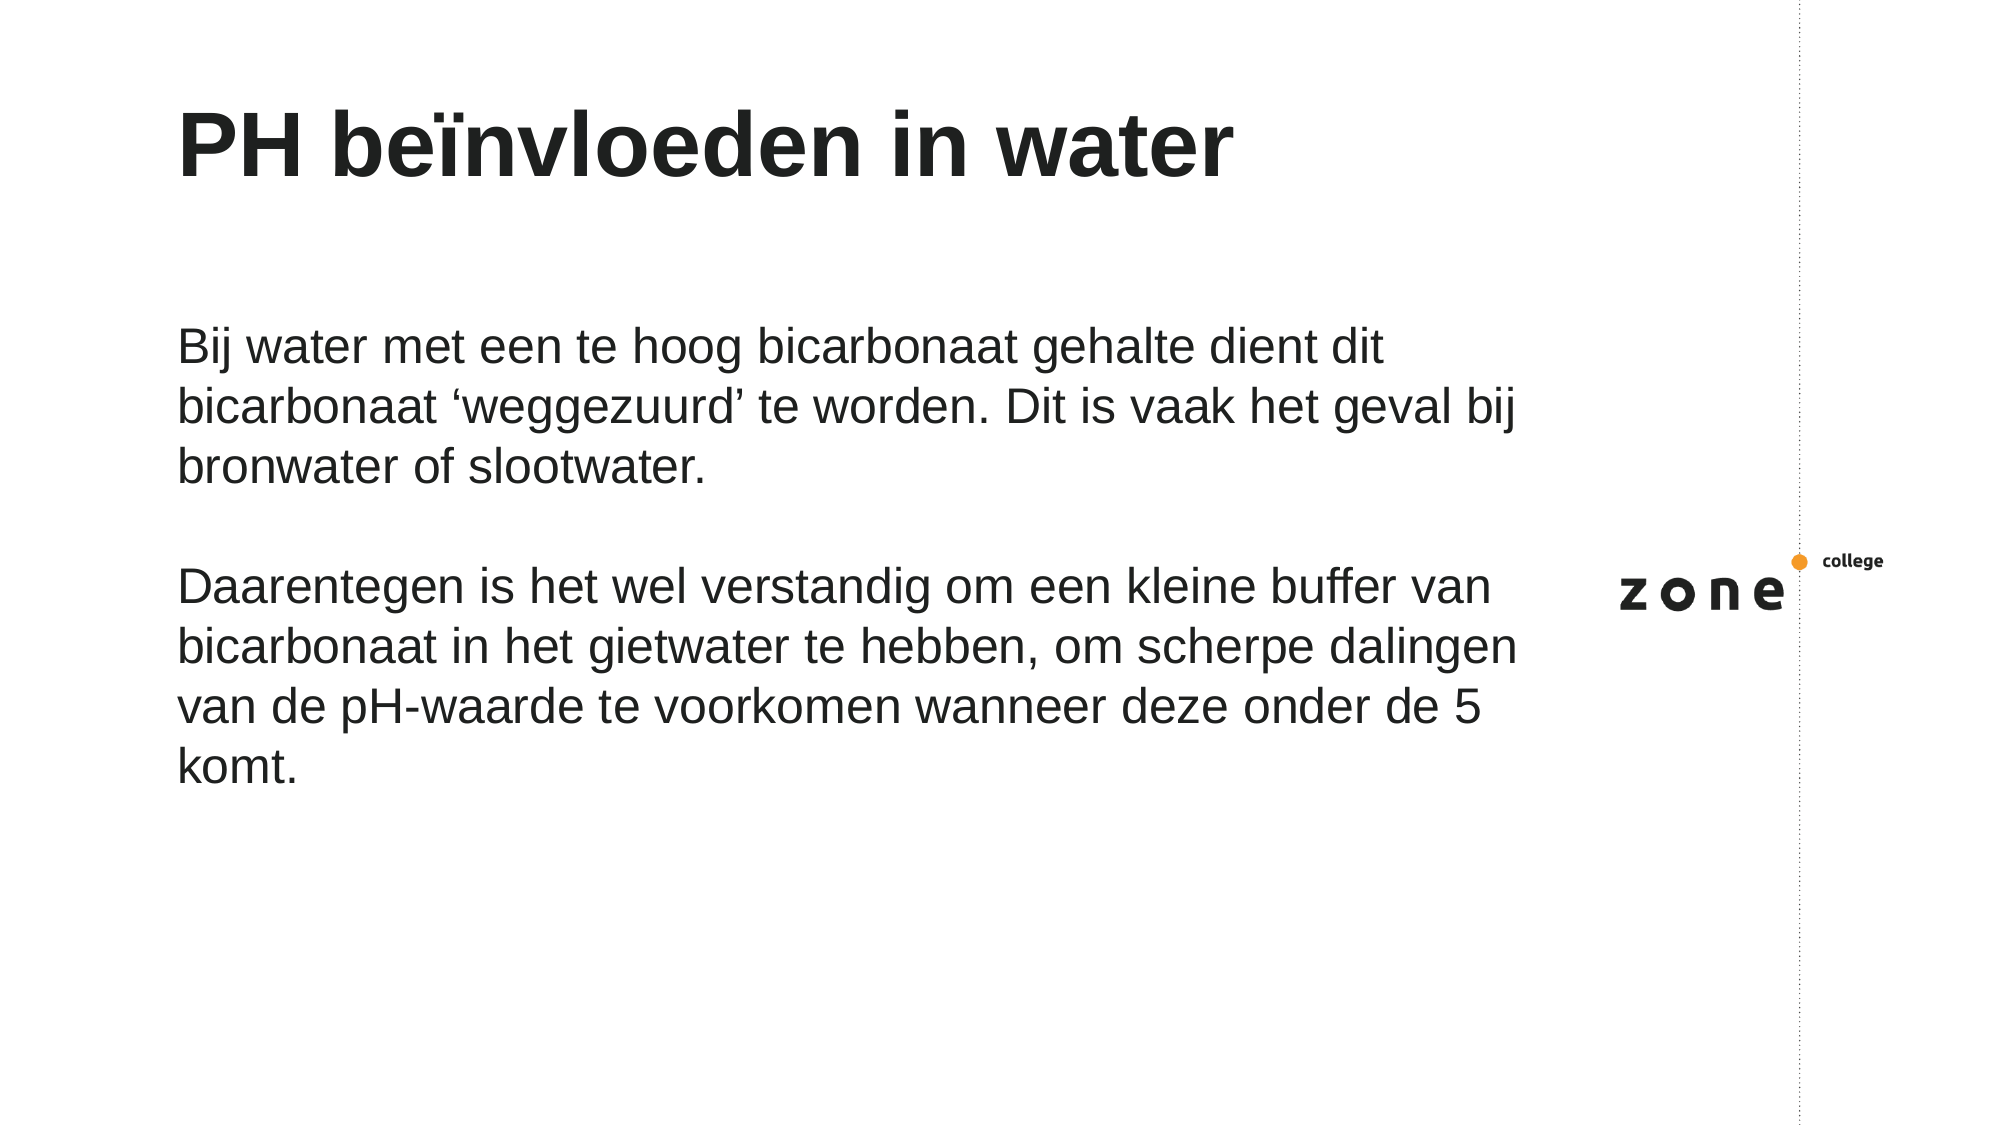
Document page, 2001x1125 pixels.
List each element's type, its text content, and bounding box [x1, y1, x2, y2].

list Bij water met een te hoog bicarbonaat gehalte dient dit bicarbonaat ‘weggezuurd’ te worden. Dit is vaak het geval bij bronwater of slootwater. Daarentegen is het wel verstandig om een kleine buffer van bicarbonaat in het gietwater te hebben, om scherpe dalingen van de pH-waarde te voorkomen wanneer deze onder de 5 komt. [177, 313, 1546, 1091]
title PH beïnvloeden in water [177, 97, 1471, 261]
picture [1596, 0, 2001, 1125]
